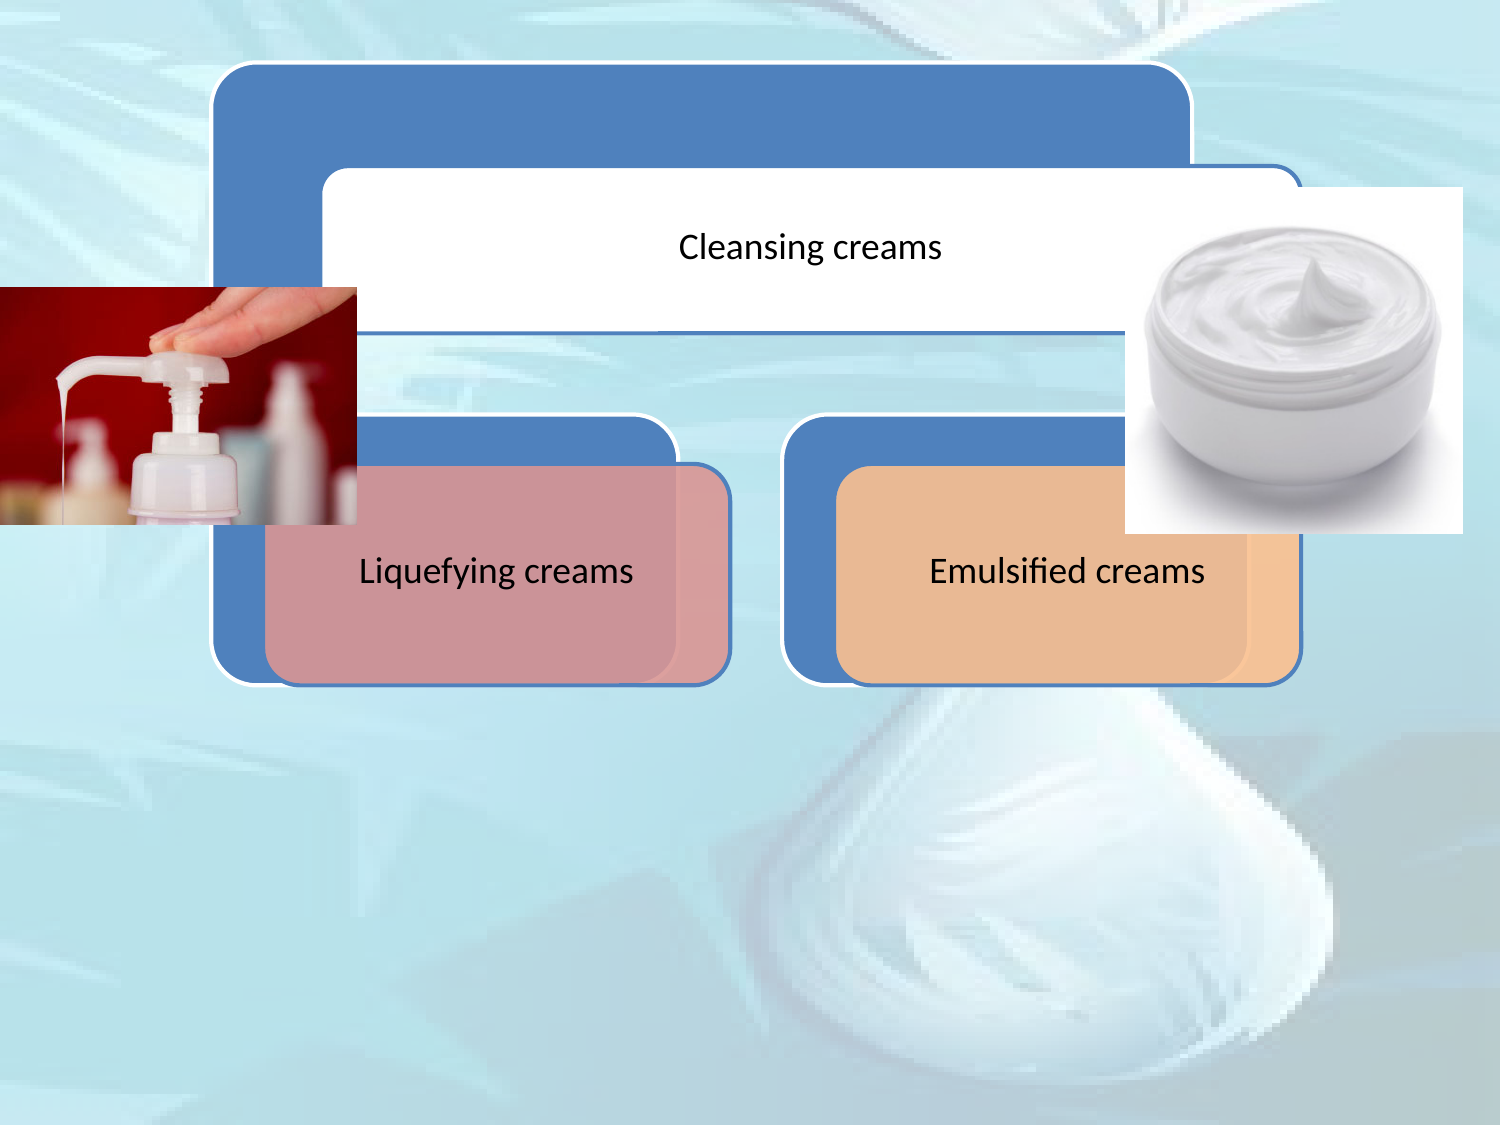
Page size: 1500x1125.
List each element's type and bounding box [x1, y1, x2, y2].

picture [0, 287, 357, 526]
picture [1124, 187, 1463, 534]
text_box [74, 62, 1438, 1038]
